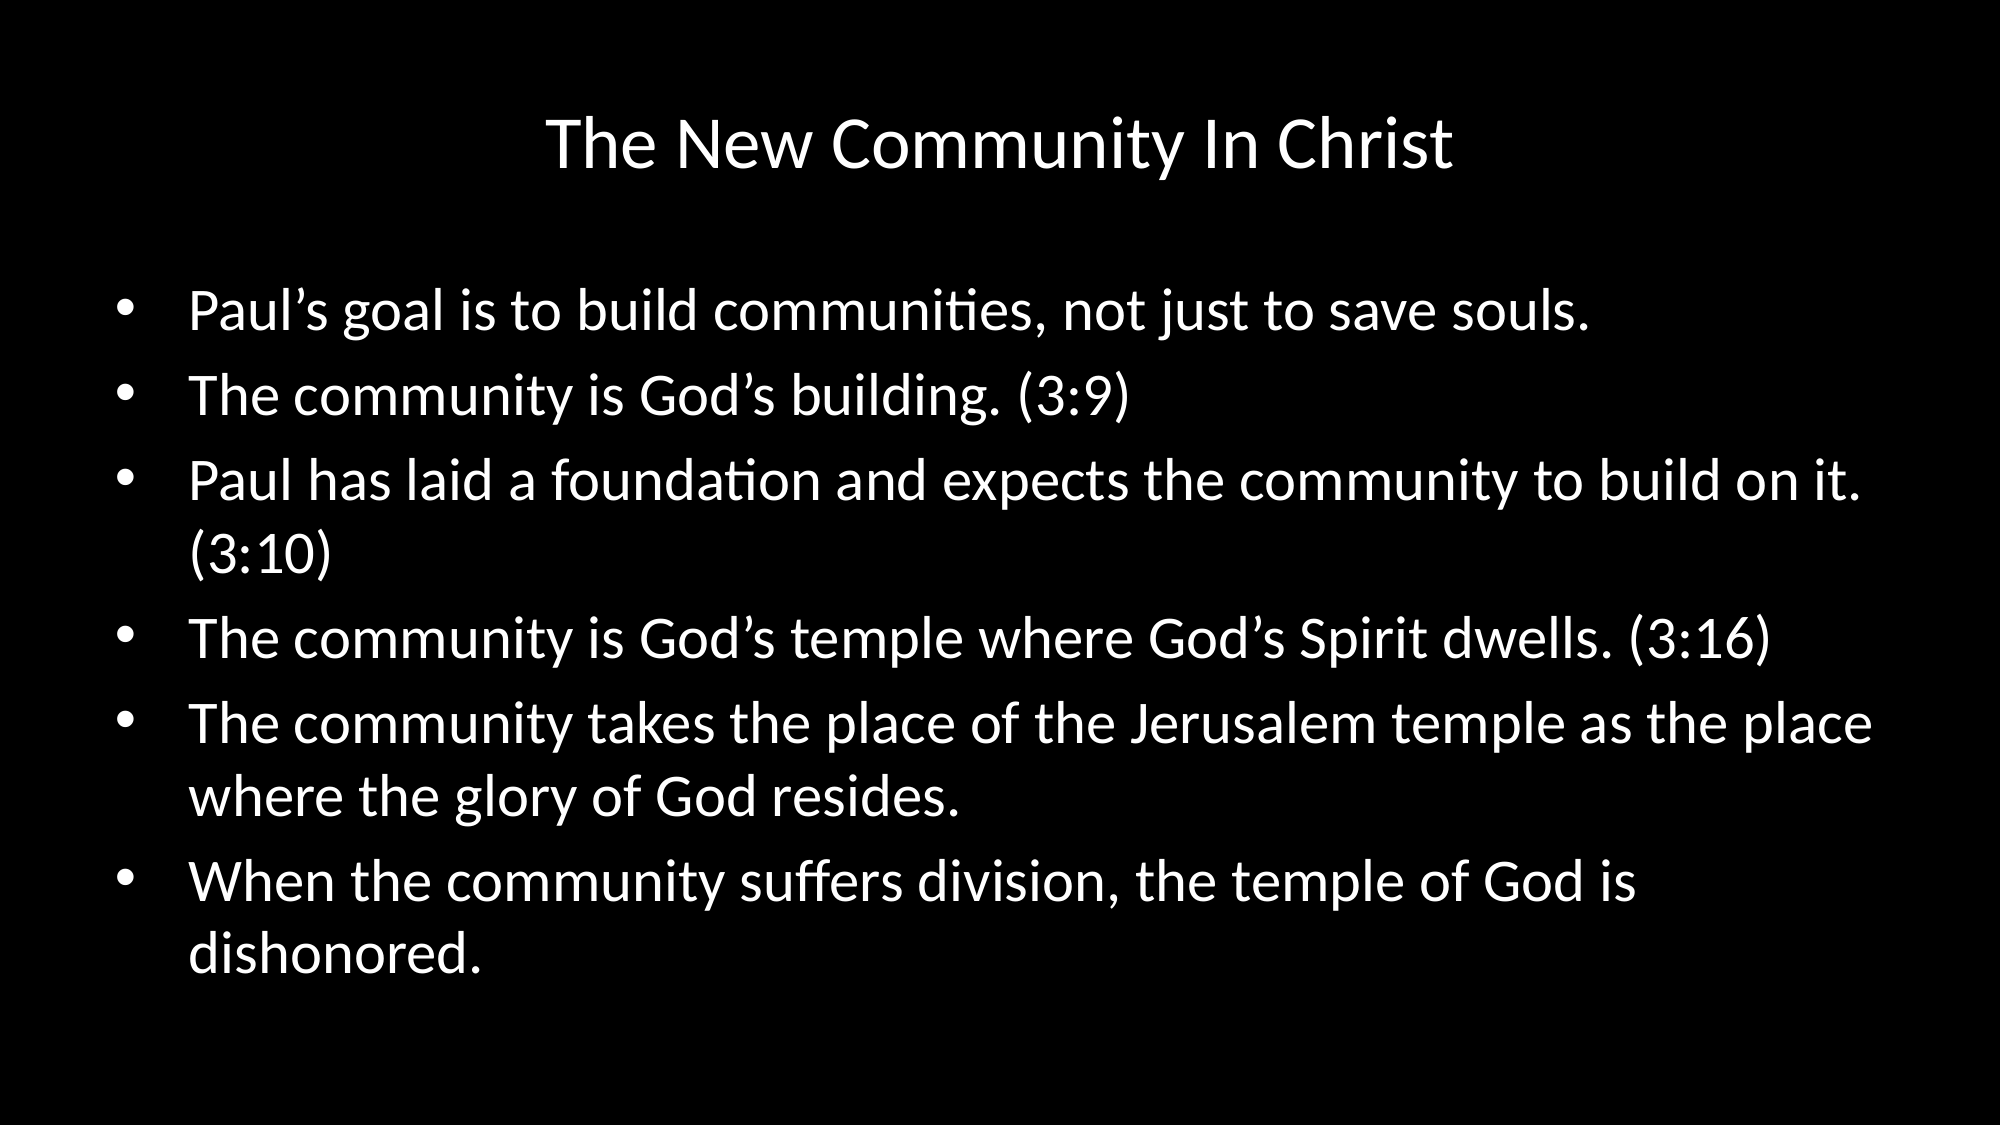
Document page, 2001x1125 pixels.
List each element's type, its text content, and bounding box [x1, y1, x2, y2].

list Paul’s goal is to build communities, not just to save souls. The community is God’s building. (3:9) Paul has laid a foundation and expects the community to build on it. (3:10) The community is God’s temple where God’s Spirit dwells. (3:16) The community takes the place of the Jerusalem temple as the place where the glory of God resides. When the community suffers division, the temple of God is dishonored. [99, 262, 1900, 1005]
title The New Community In Christ [99, 45, 1900, 233]
